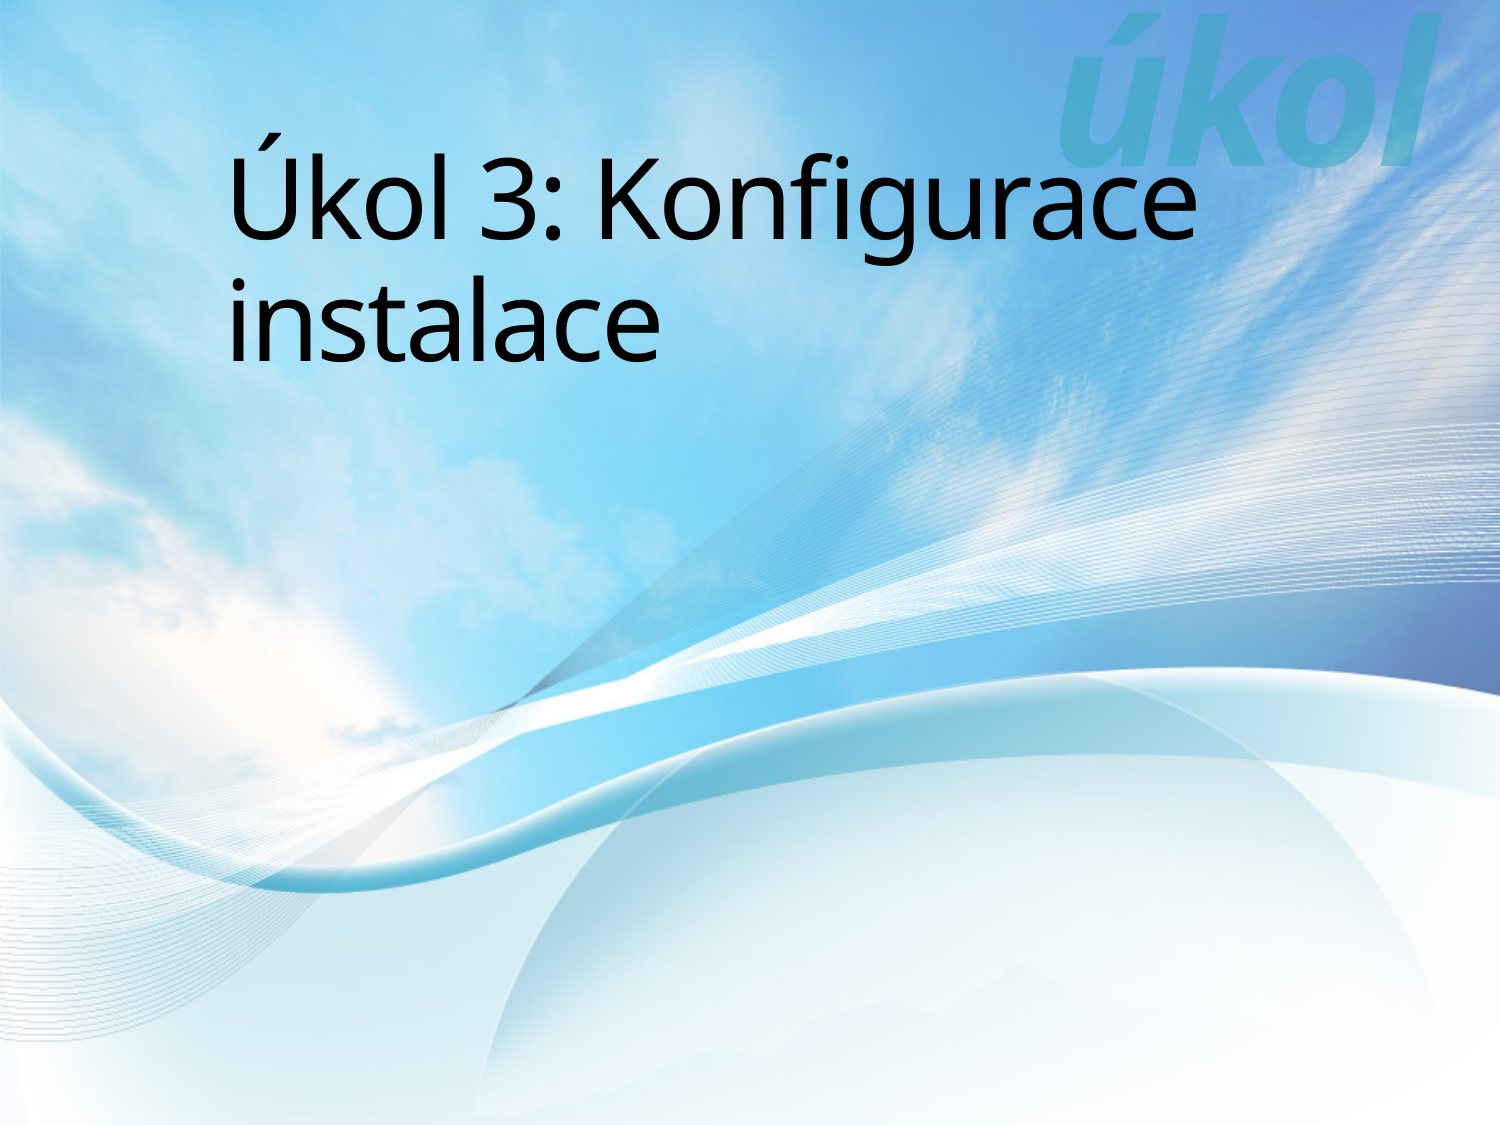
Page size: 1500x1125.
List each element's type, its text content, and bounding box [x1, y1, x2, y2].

picture [0, 0, 1500, 1125]
list úkol [175, 0, 1438, 222]
title Úkol 3: Konfigurace instalace [224, 139, 1485, 389]
